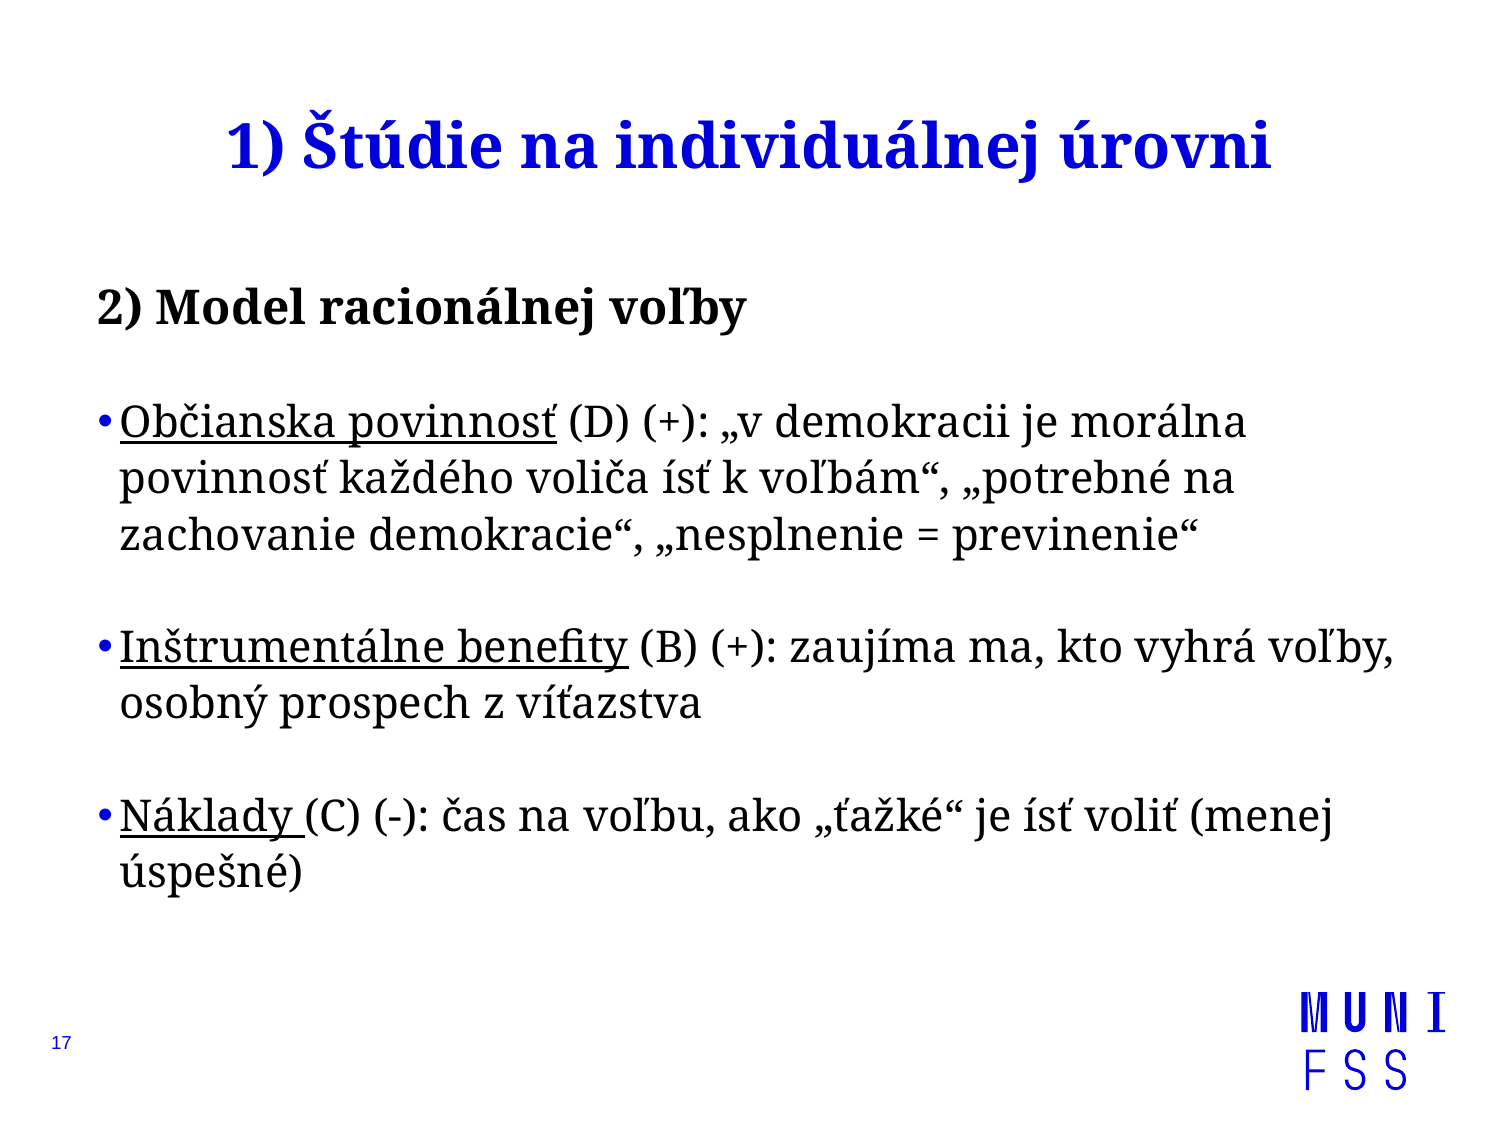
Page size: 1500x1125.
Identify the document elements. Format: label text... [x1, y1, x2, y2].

title 1) Štúdie na individuálnej úrovni [88, 118, 1412, 193]
list 2) Model racionálnej voľby Občianska povinnosť (D) (+): „v demokracii je morálna povinnosť každého voliča ísť k voľbám“, „potrebné na zachovanie demokracie“, „nesplnenie = previnenie“ Inštrumentálne benefity (B) (+): zaujíma ma, kto vyhrá voľby, osobný prospech z víťazstva Náklady (C) (-): čas na voľbu, ako „ťažké“ je ísť voliť (menej úspešné) [88, 277, 1412, 1007]
slide_number 17 [50, 1021, 82, 1063]
